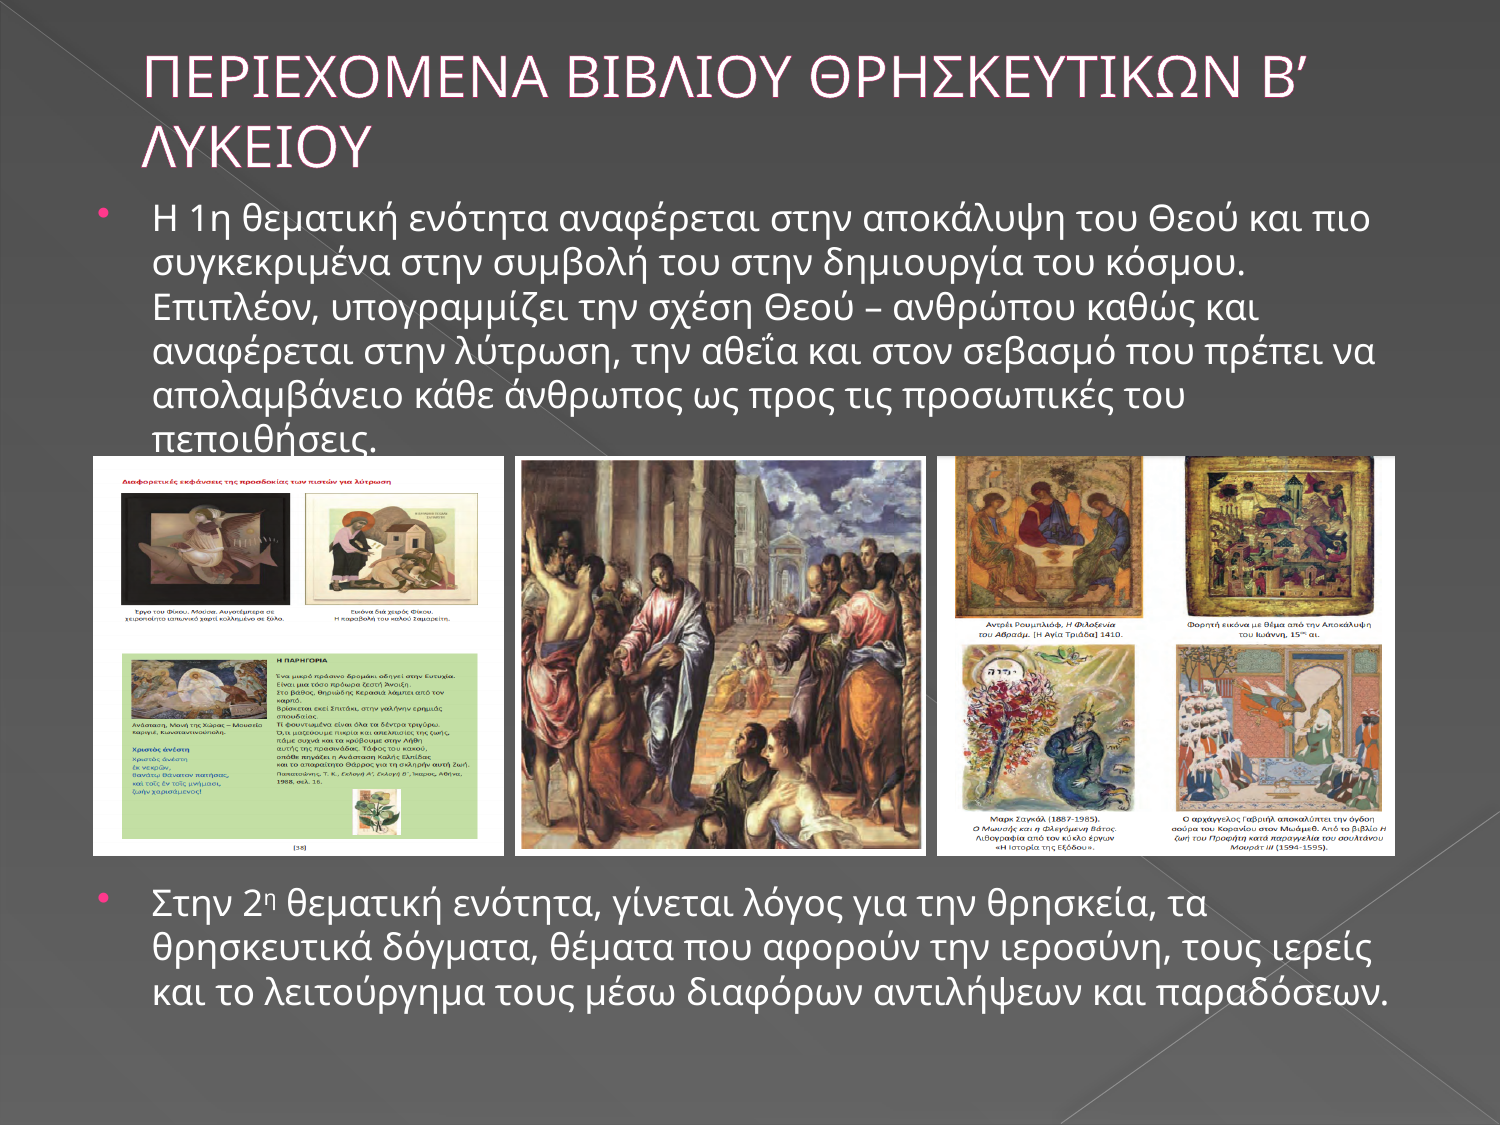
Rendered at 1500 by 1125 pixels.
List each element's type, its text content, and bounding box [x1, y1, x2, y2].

list Η 1η θεματική ενότητα αναφέρεται στην αποκάλυψη του Θεού και πιο συγκεκριμένα στην συμβολή του στην δημιουργία του κόσμου. Επιπλέον, υπογραμμίζει την σχέση Θεού – ανθρώπου καθώς και αναφέρεται στην λύτρωση, την αθεΐα και στον σεβασμό που πρέπει να απολαμβάνειο κάθε άνθρωπος ως προς τις προσωπικές του πεποιθήσεις. Στην 2η θεματική ενότητα, γίνεται λόγος για την θρησκεία, τα θρησκευτικά δόγματα, θέματα που αφορούν την ιεροσύνη, τους ιερείς και το λειτούργημα τους μέσω διαφόρων αντιλήψεων και παραδόσεων. [75, 187, 1425, 1059]
picture [937, 456, 1395, 856]
text_box [46, 35, 1447, 160]
title ΠΕΡΙΕΧΟΜΕΝΑ ΒΙΒΛΙΟΥ ΘΡΗΣΚΕΥΤΙΚΩΝ Β’ ΛΥΚΕΙΟΥ [46, 160, 1447, 172]
picture [93, 456, 505, 856]
picture [515, 456, 926, 856]
